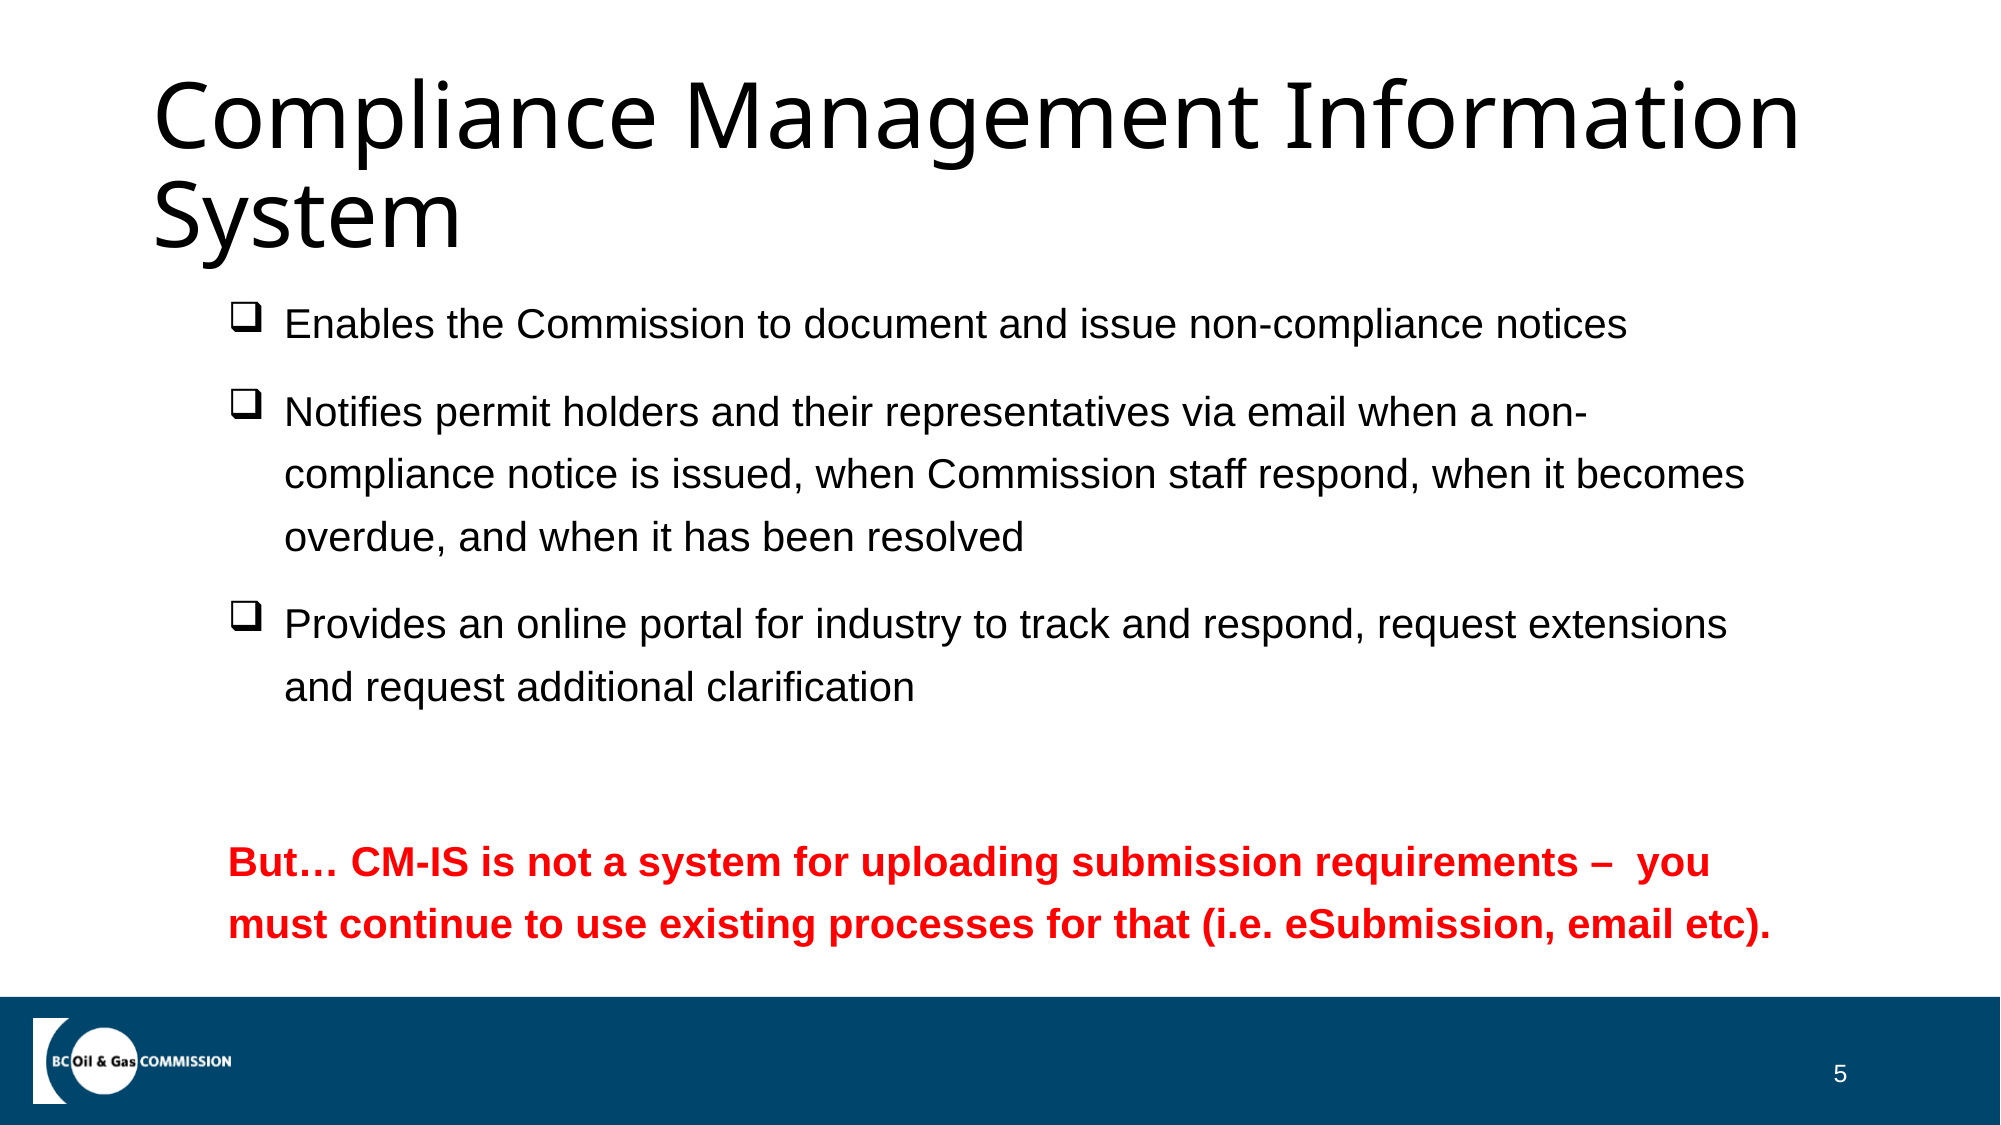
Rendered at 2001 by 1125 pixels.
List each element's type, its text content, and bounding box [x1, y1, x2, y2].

text_box [0, 996, 2000, 1125]
picture [33, 1018, 231, 1104]
text_box Enables the Commission to document and issue non-compliance notices Notifies permit holders and their representatives via email when a non-compliance notice is issued, when Commission staff respond, when it becomes overdue, and when it has been resolved Provides an online portal for industry to track and respond, request extensions and request additional clarification But… CM-IS is not a system for uploading submission requirements – you must continue to use existing processes for that (i.e. eSubmission, email etc). [213, 277, 1787, 955]
title Compliance Management Information System [137, 59, 1863, 278]
slide_number 5 [1412, 1042, 1863, 1103]
